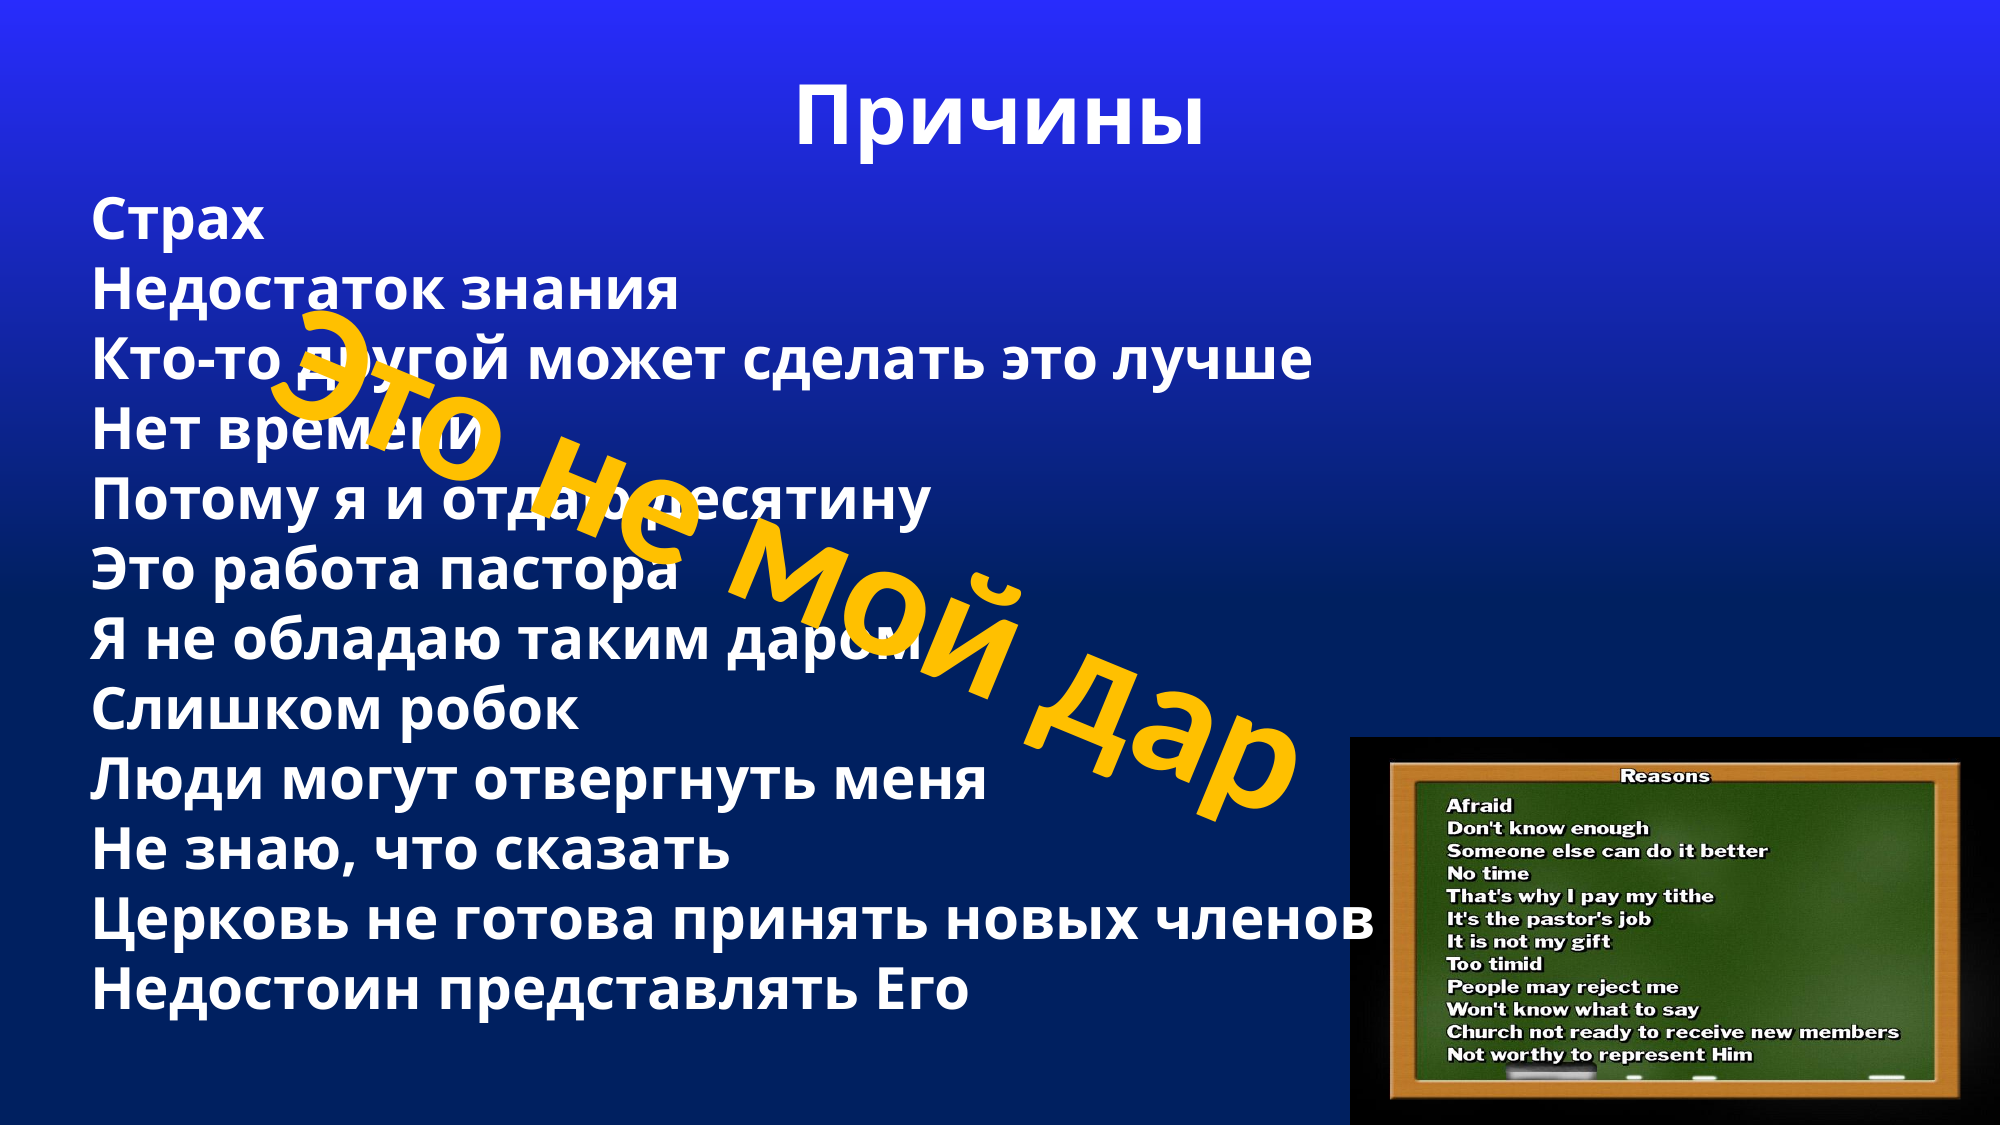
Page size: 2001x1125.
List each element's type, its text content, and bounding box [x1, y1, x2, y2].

text_box Страх Недостаток знания Кто-то другой может сделать это лучше Нет времени Потому я и отдаю десятину Это работа пастора Я не обладаю таким даром Слишком робок Люди могут отвергнуть меня Не знаю, что сказать Церковь не готова принять новых членов Недостоин представлять Его [75, 173, 1391, 1029]
text_box Это не мой дар [232, 234, 1361, 866]
text_box Причины [777, 54, 1223, 169]
picture [1350, 737, 2000, 1125]
